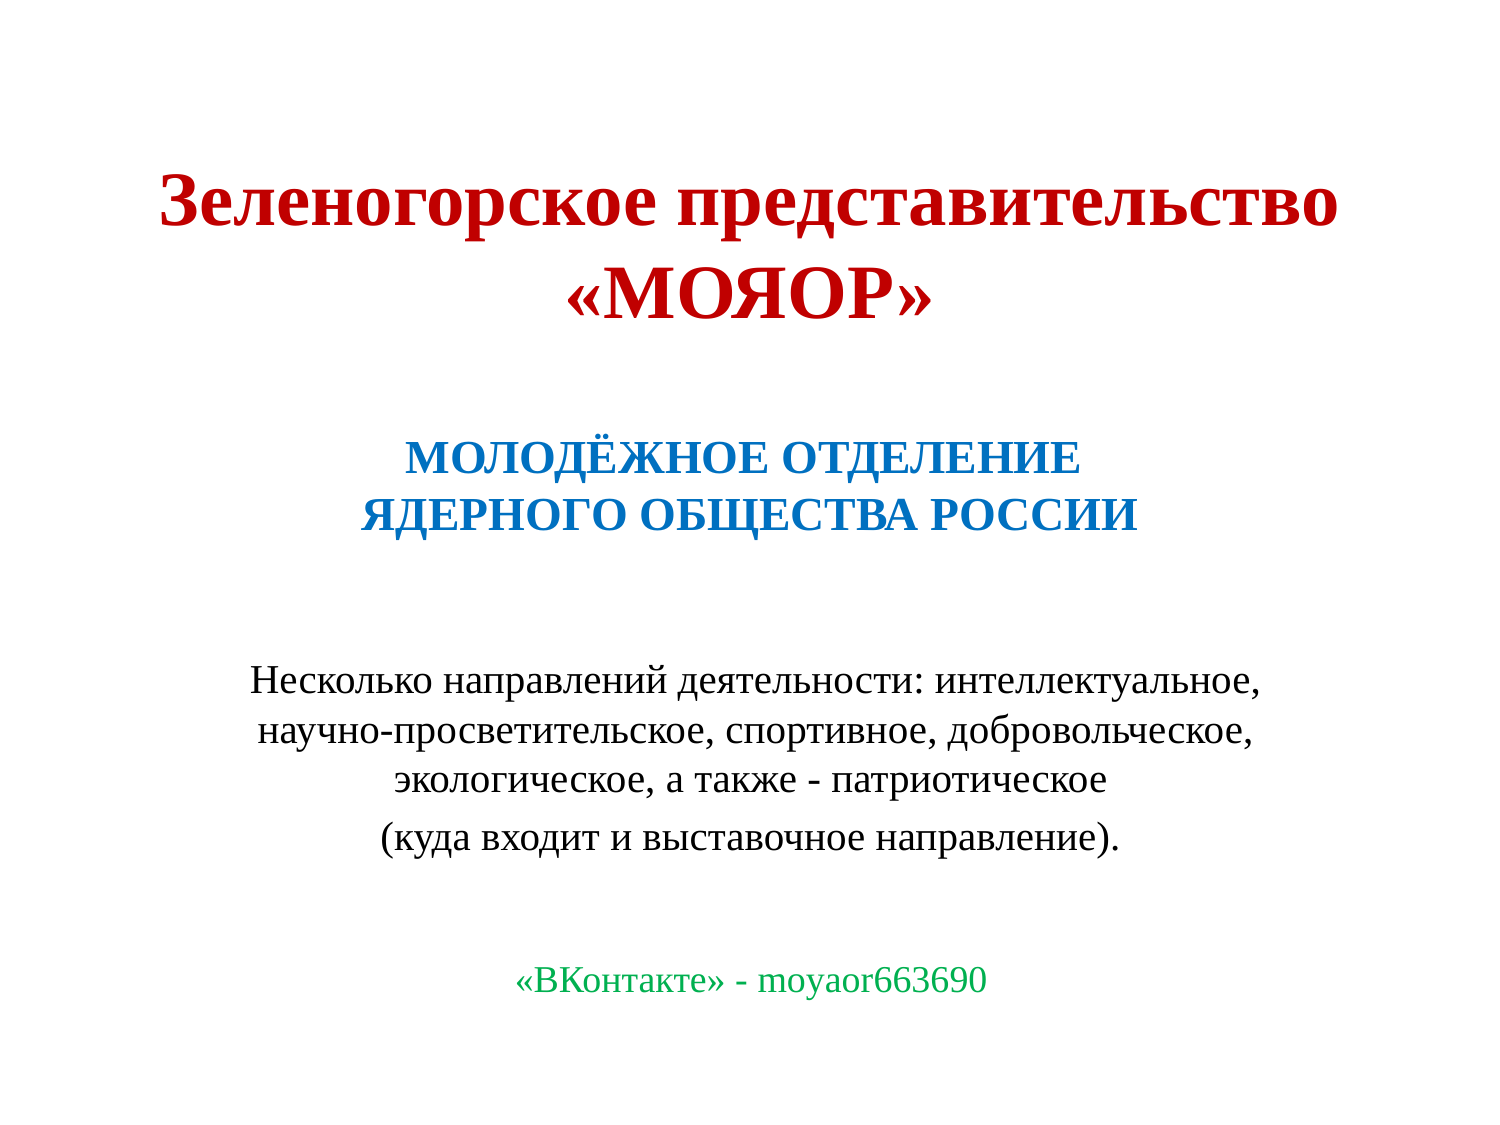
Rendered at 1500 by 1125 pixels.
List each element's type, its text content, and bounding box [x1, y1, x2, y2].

subtitle Несколько направлений деятельности: интеллектуальное, научно-просветительское, спортивное, добровольческое, экологическое, а также - патриотическое (куда входит и выставочное направление). «ВКонтакте» - moyaor663690 [171, 645, 1341, 1012]
title Зеленогорское представительство «МОЯОР» МОЛОДЁЖНОЕ ОТДЕЛЕНИЕ ЯДЕРНОГО ОБЩЕСТВА РОССИИ [112, 137, 1388, 551]
